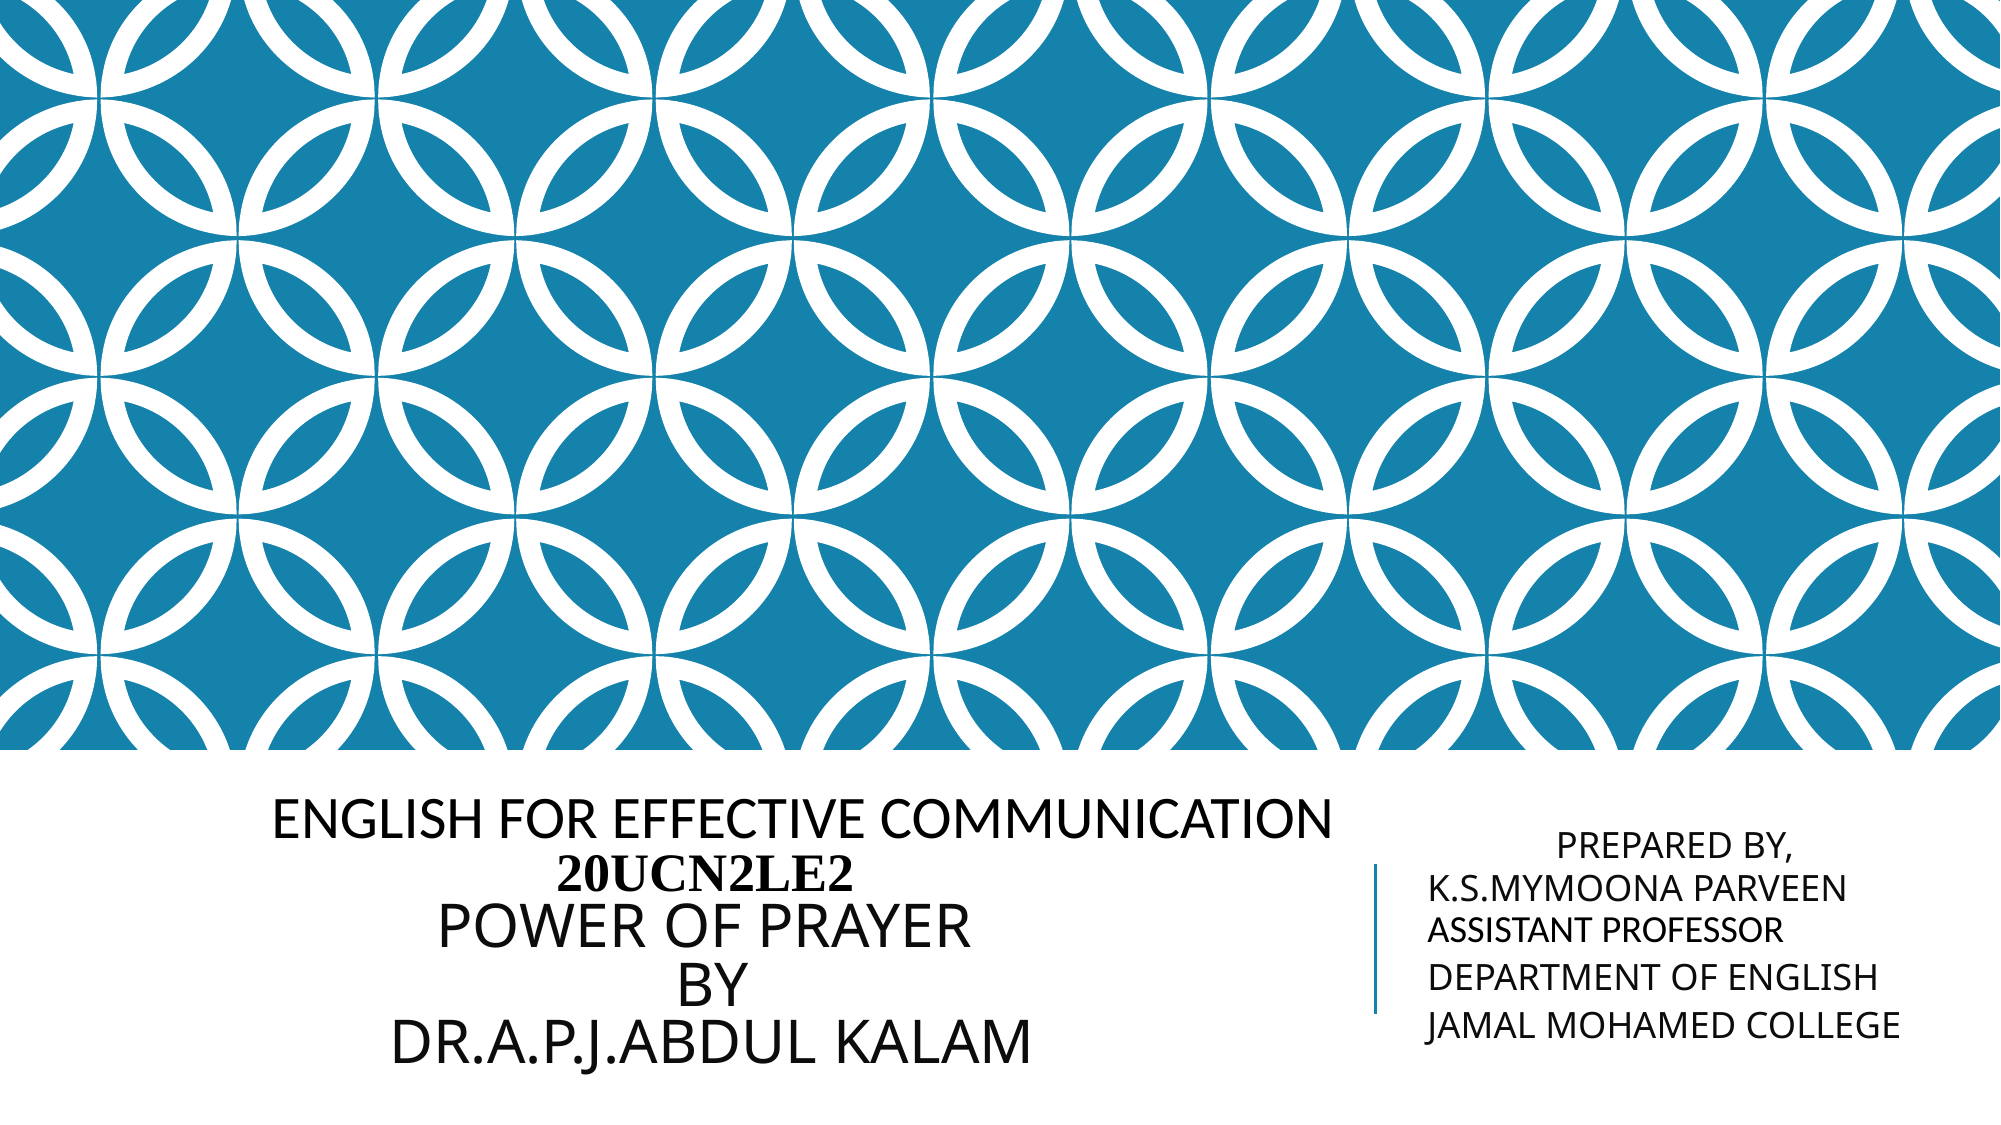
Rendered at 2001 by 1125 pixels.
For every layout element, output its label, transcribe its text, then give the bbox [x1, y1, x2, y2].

title ENGLISH FOR EFFECTIVE COMMUNICATION 20UCN2LE2 POWER OF PRAYER BY DR.A.P.J.ABDUL KALAM [75, 813, 1350, 1054]
subtitle PREPARED BY, K.S.MYMOONA PARVEEN ASSISTANT PROFESSOR DEPARTMENT OF ENGLISH JAMAL MOHAMED COLLEGE [1412, 813, 1938, 1054]
